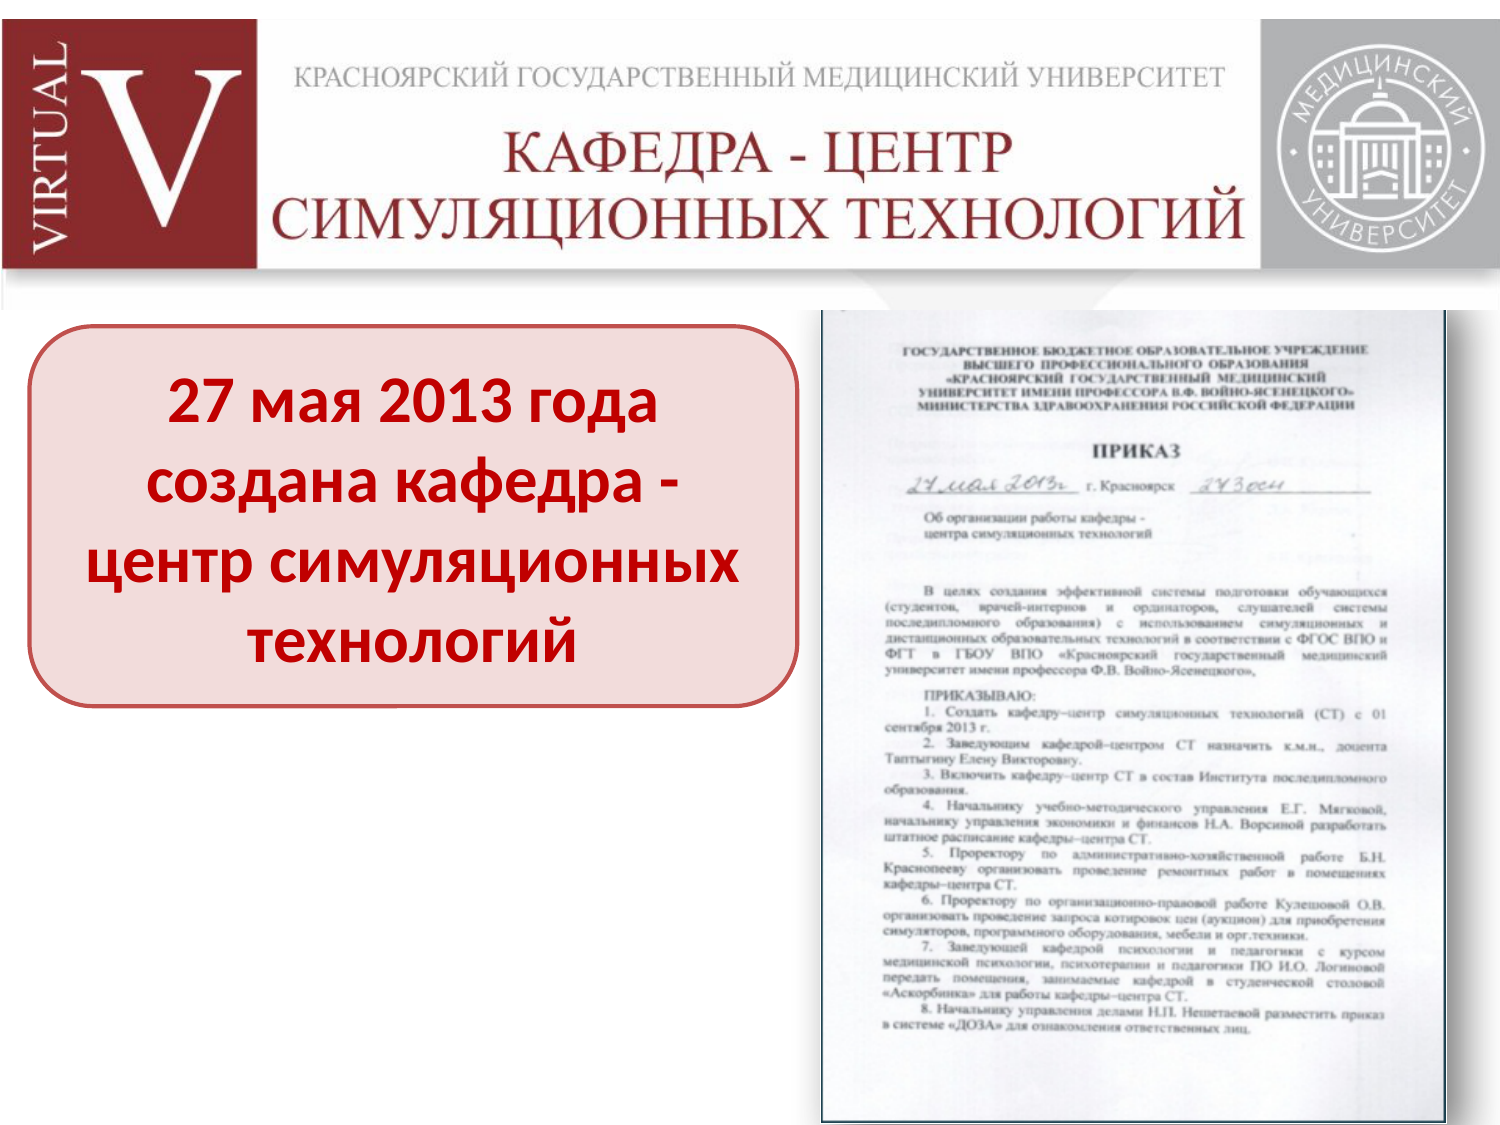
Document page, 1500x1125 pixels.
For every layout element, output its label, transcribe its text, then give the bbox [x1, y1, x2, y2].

picture [1, 18, 1500, 1124]
text_box 27 мая 2013 года создана кафедра - центр симуляционных технологий [27, 324, 800, 709]
